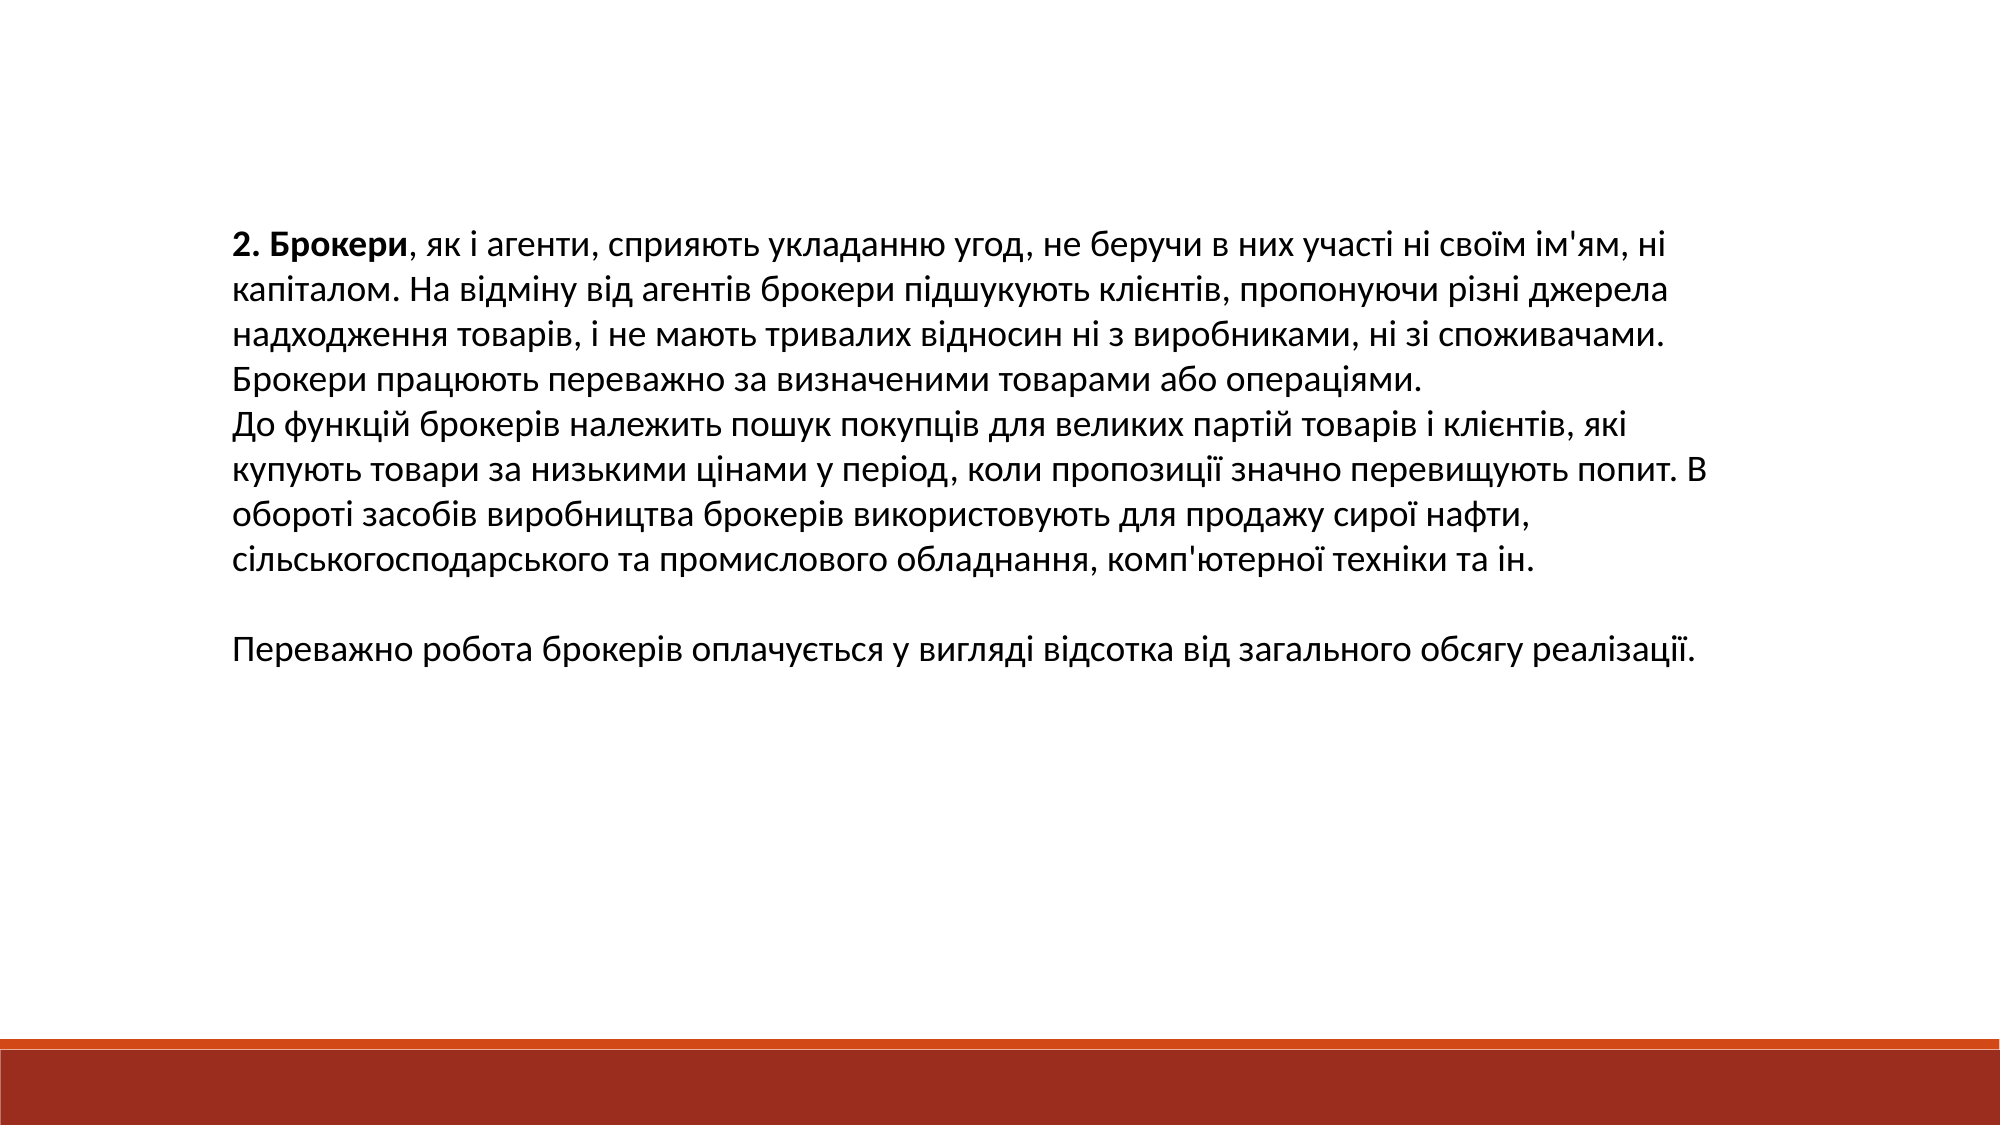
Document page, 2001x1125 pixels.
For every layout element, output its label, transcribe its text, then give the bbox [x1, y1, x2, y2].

text_box 2. Брокери, як і агенти, сприяють укладанню угод, не беручи в них участі ні своїм ім'ям, ні капіталом. На відміну від агентів брокери підшукують клієнтів, пропонуючи різні джерела надходження товарів, і не мають тривалих відносин ні з виробниками, ні зі споживачами. Брокери працюють переважно за визначеними товарами або операціями. До функцій брокерів належить пошук покупців для великих партій товарів і клієнтів, які купують товари за низькими цінами у період, коли пропозиції значно перевищують попит. В обороті засобів виробництва брокерів використовують для продажу сирої нафти, сільськогосподарського та промислового обладнання, комп'ютерної техніки та ін. Переважно робота брокерів оплачується у вигляді відсотка від загального обсягу реалізації. [217, 211, 1750, 677]
